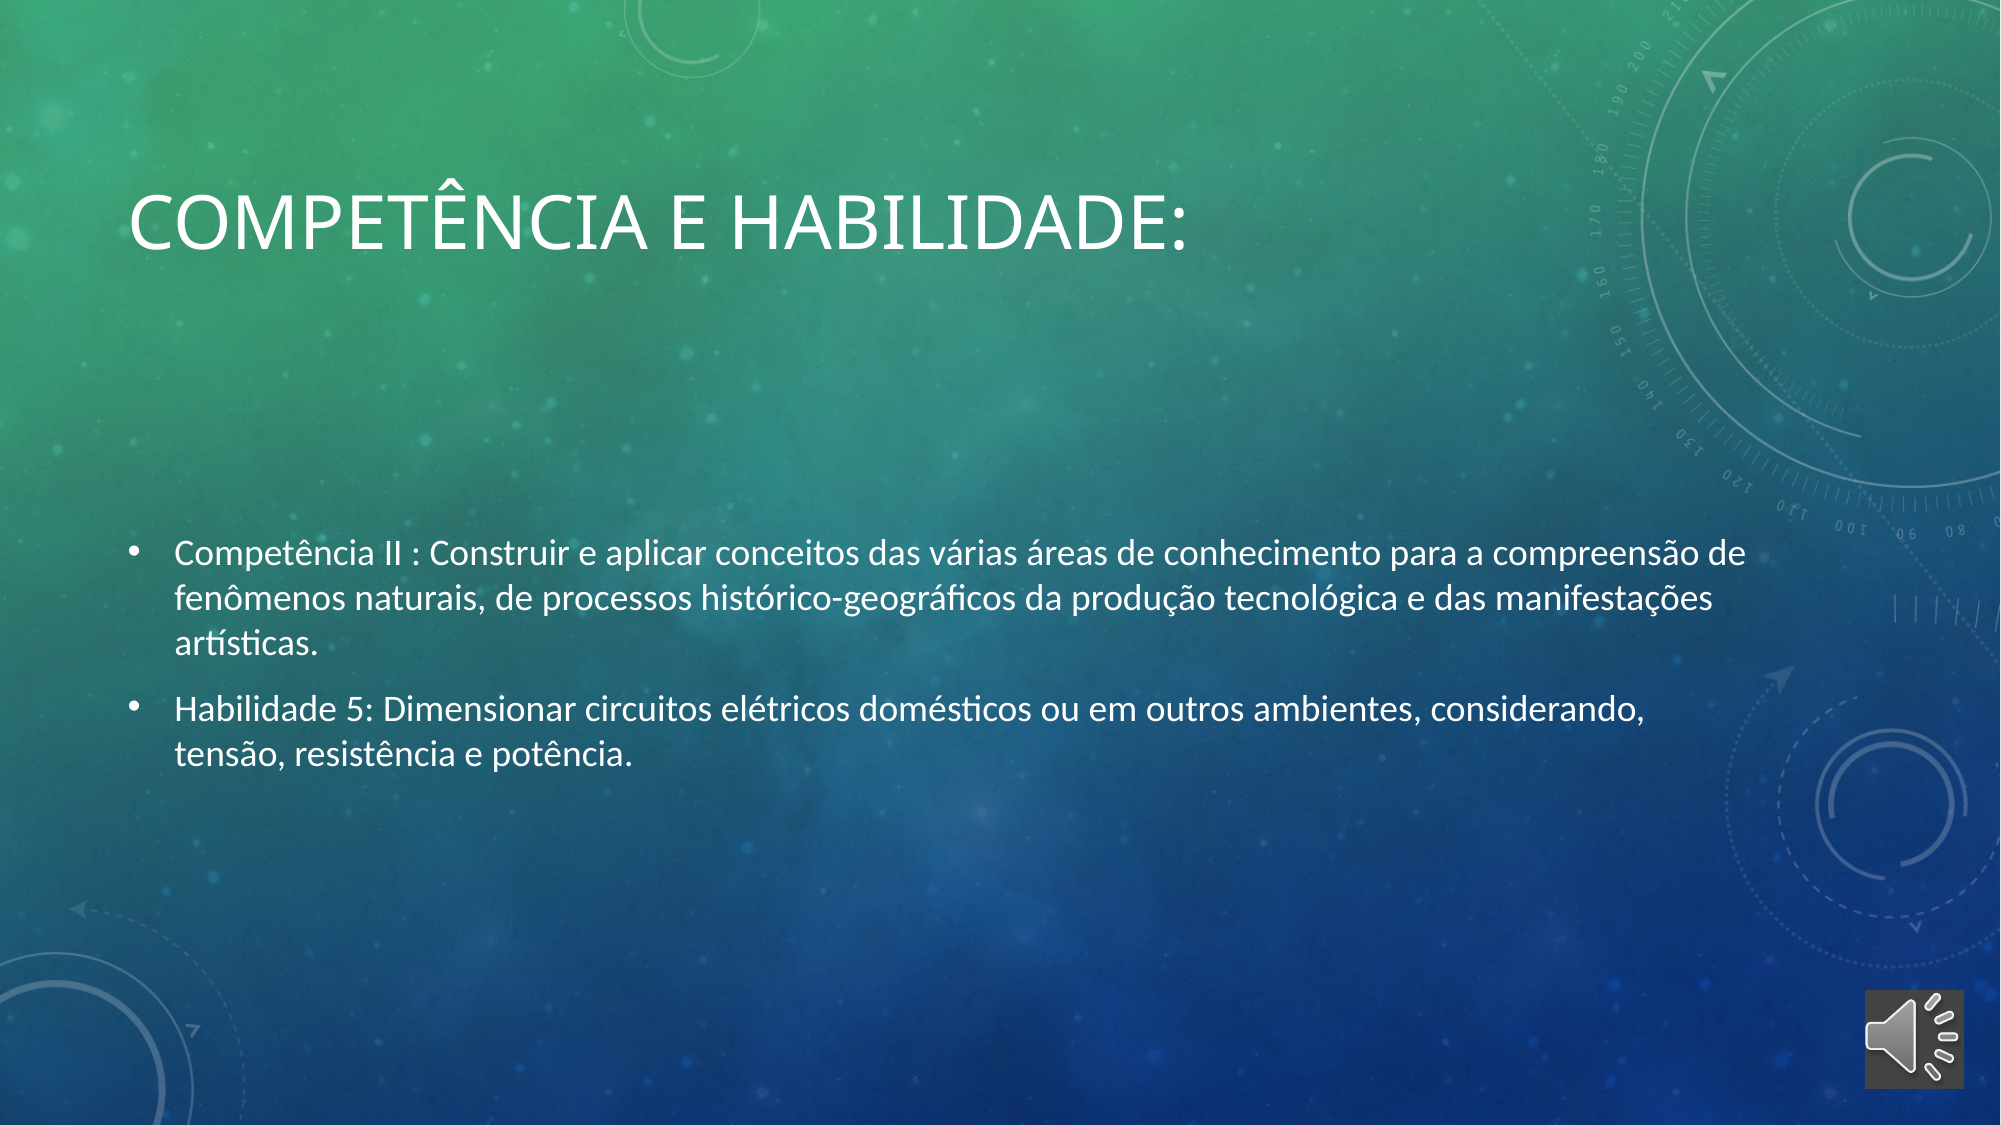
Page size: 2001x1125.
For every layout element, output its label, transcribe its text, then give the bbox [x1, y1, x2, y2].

title cOmpetência e habilidade: [112, 99, 1775, 339]
list Competência II : Construir e aplicar conceitos das várias áreas de conhecimento para a compreensão de fenômenos naturais, de processos histórico-geográficos da produção tecnológica e das manifestações artísticas. Habilidade 5: Dimensionar circuitos elétricos domésticos ou em outros ambientes, considerando, tensão, resistência e potência. [112, 351, 1775, 950]
picture [0, 0, 2001, 1125]
